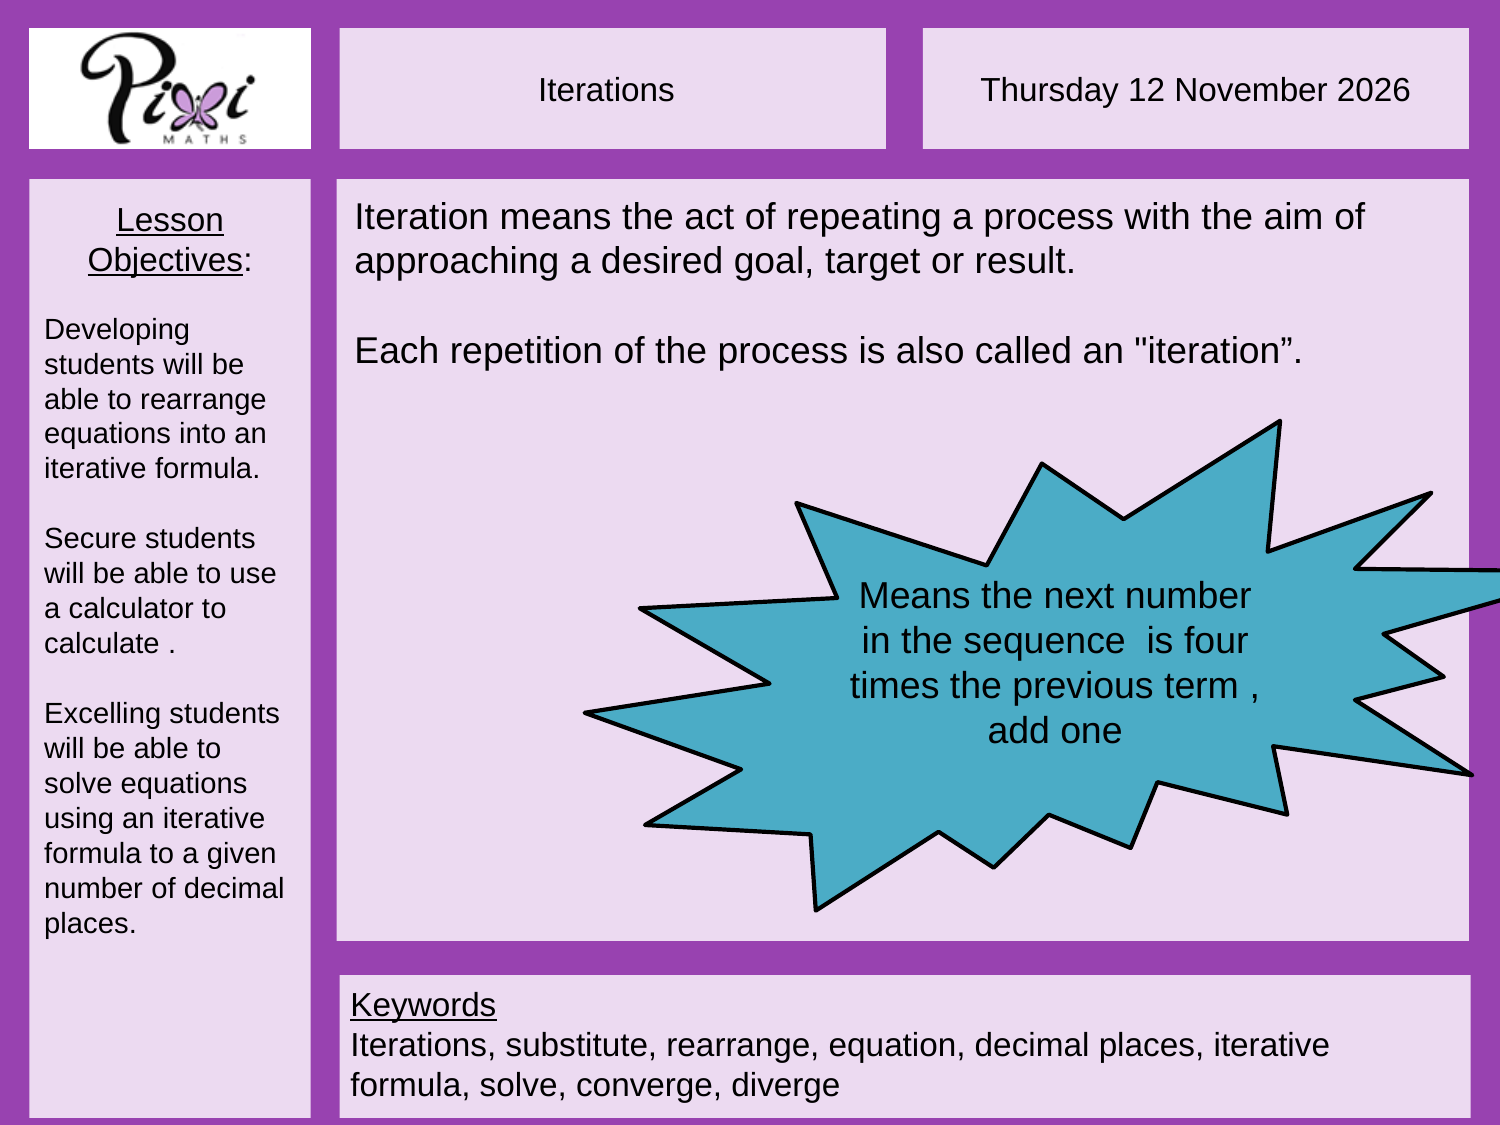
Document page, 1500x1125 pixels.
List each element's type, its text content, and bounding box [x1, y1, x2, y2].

picture [0, 0, 1500, 1125]
text_box Iteration means the act of repeating a process with the aim of approaching a desired goal, target or result. Each repetition of the process is also called an "iteration”. [339, 184, 1459, 379]
